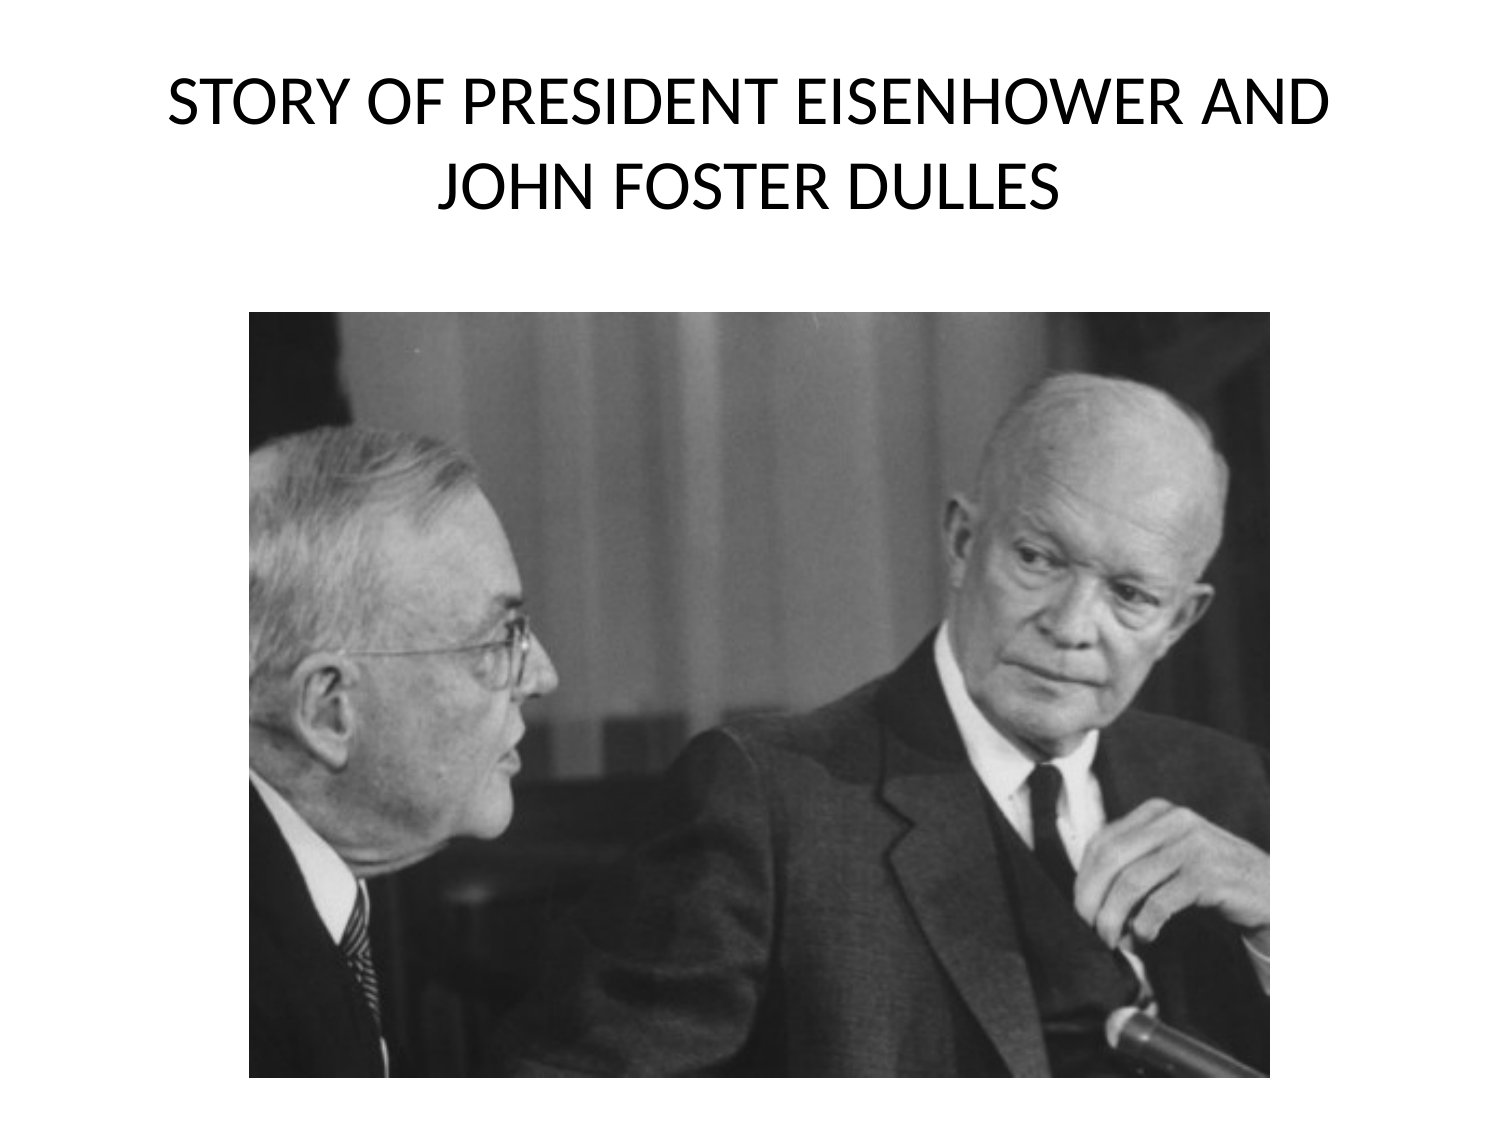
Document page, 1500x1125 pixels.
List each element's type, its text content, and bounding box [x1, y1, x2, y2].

title STORY OF PRESIDENT EISENHOWER AND JOHN FOSTER DULLES [75, 45, 1425, 233]
picture [249, 312, 1270, 1078]
